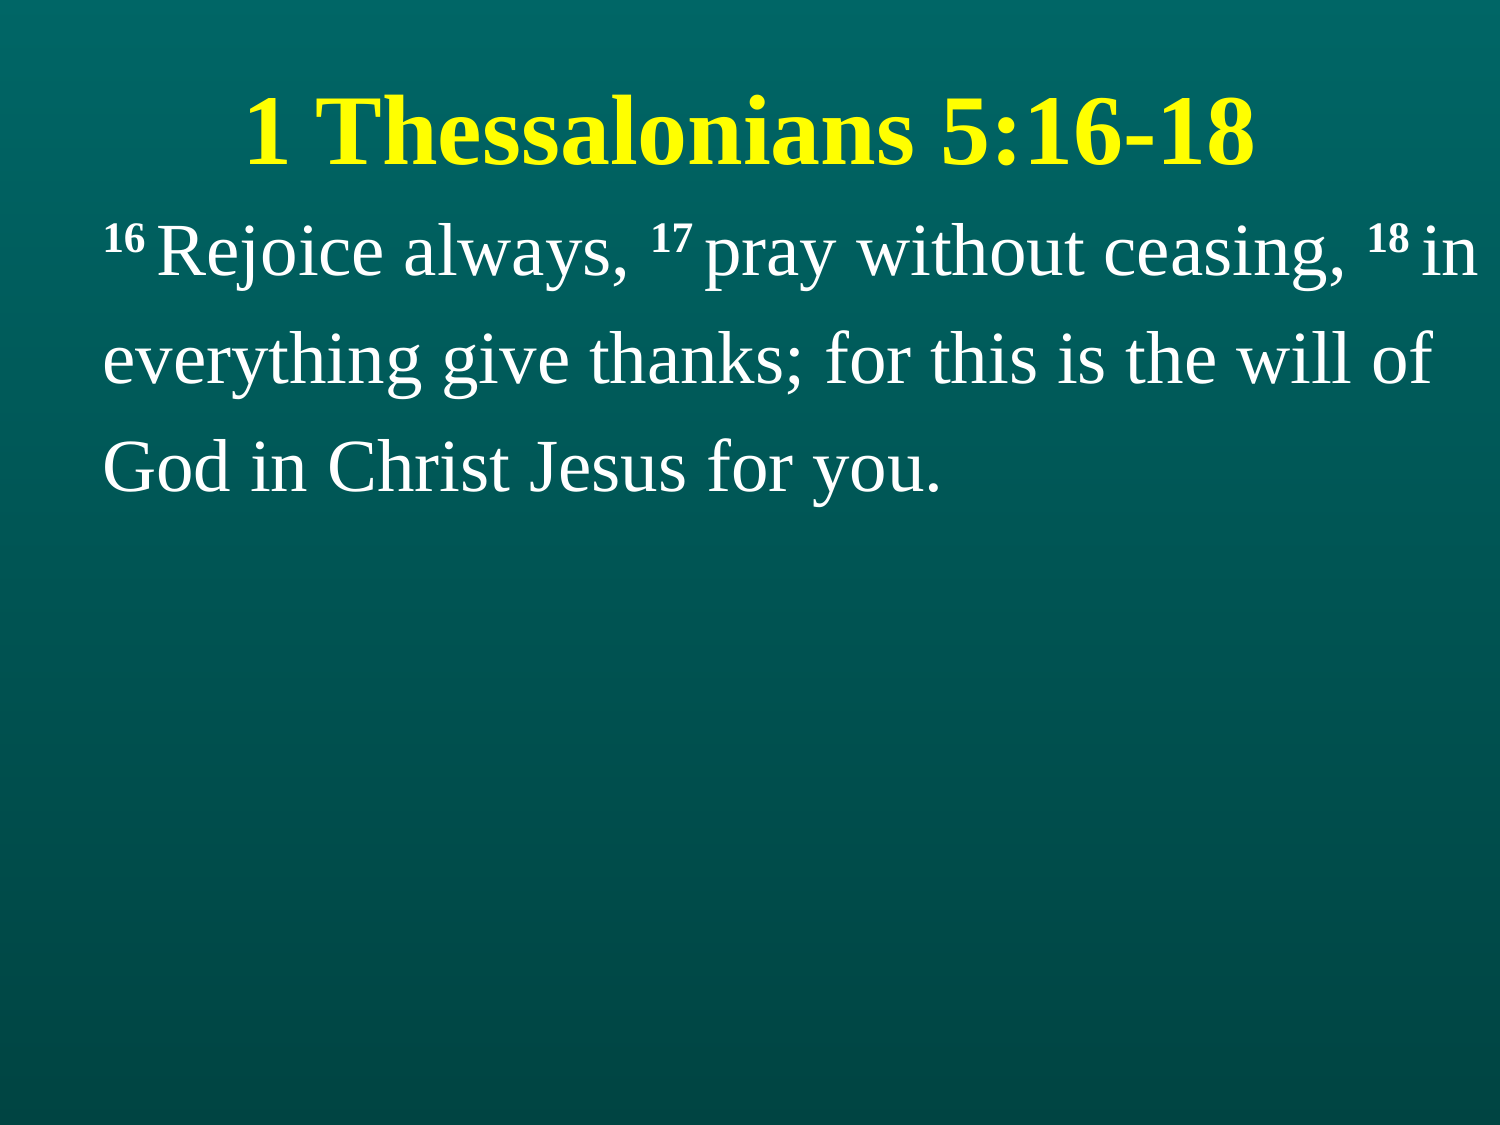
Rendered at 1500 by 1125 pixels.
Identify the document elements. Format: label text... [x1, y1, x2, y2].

text_box 16 Rejoice always, 17 pray without ceasing, 18 in everything give thanks; for this is the will of God in Christ Jesus for you. [87, 174, 1500, 514]
title 1 Thessalonians 5:16-18 [75, 37, 1425, 213]
